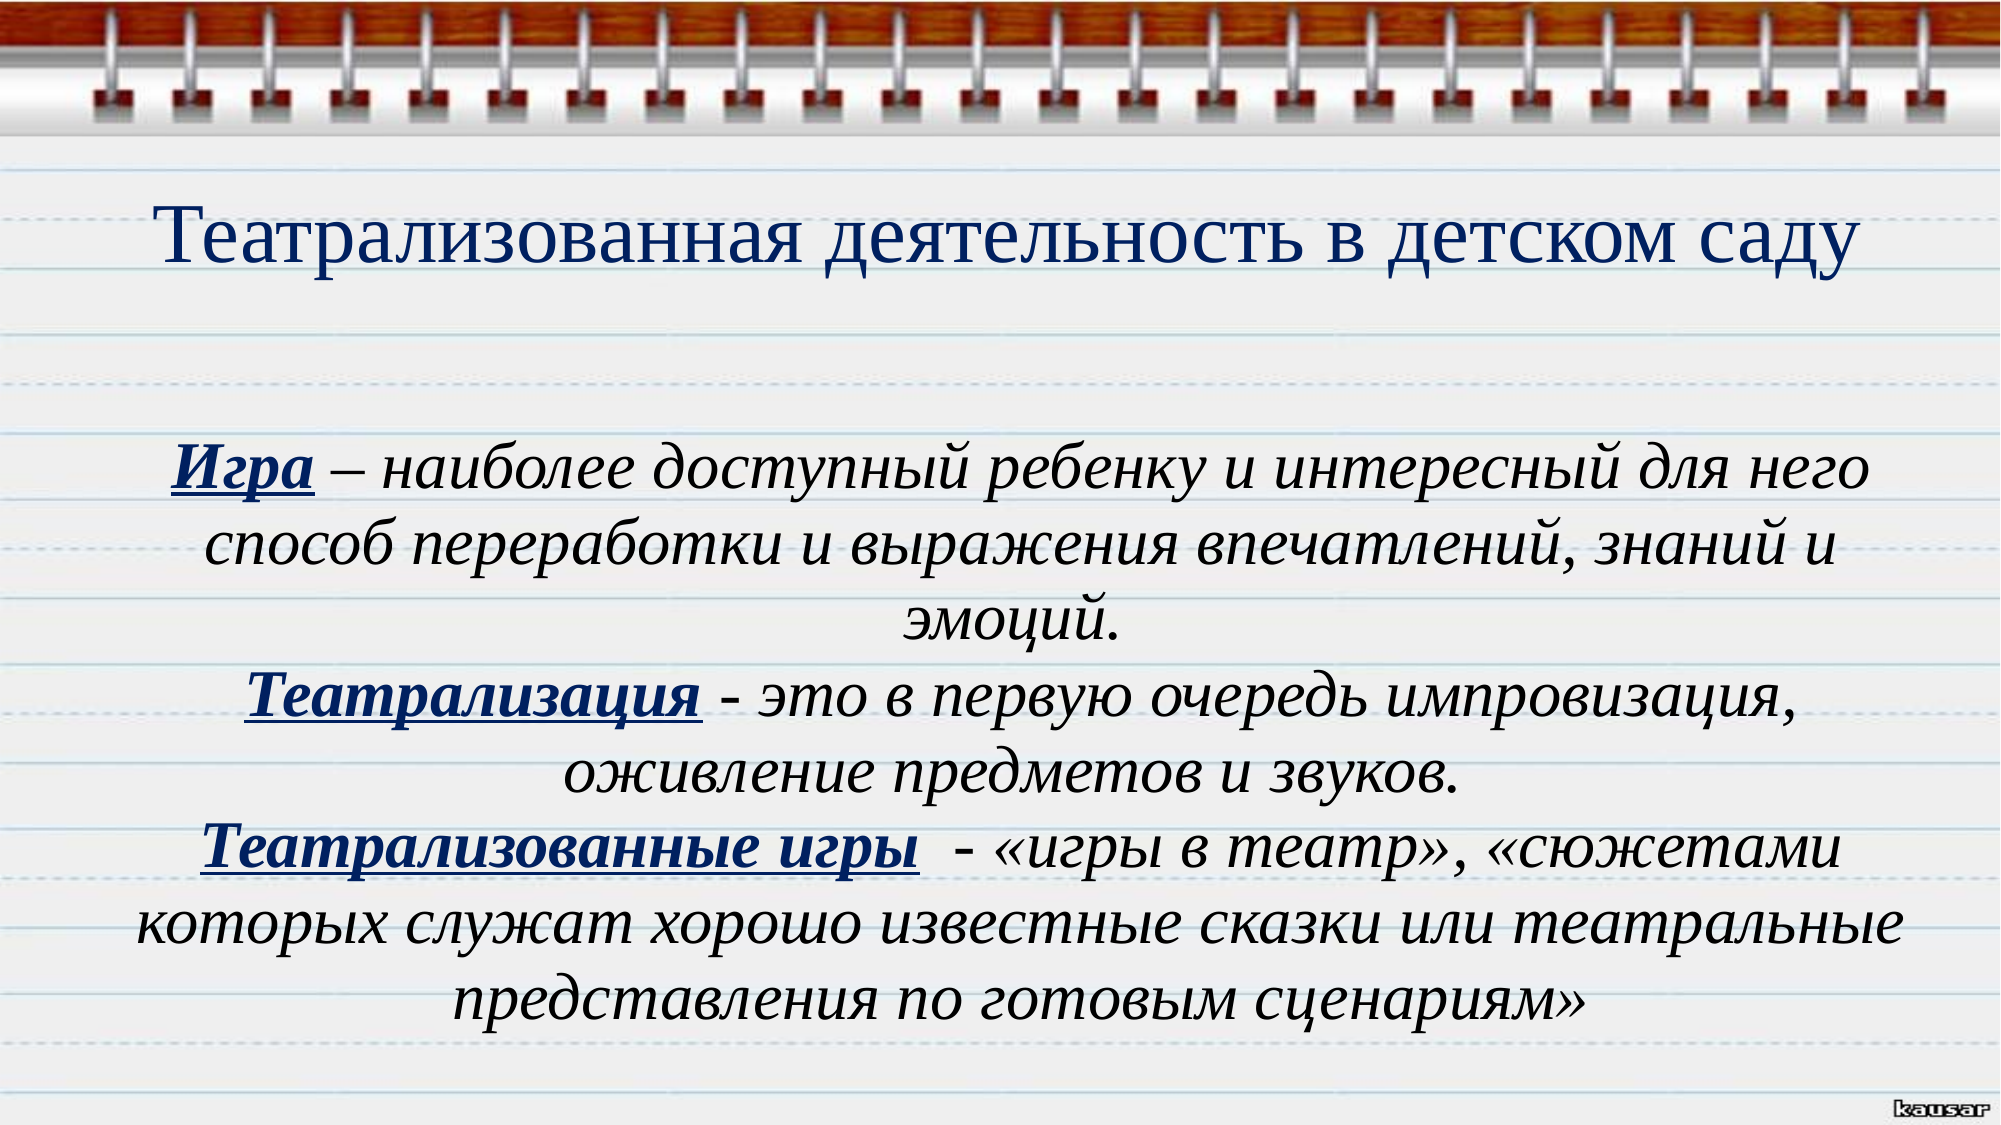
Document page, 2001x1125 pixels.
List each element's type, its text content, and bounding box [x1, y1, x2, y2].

picture [0, 0, 2001, 1125]
title Театрализованная деятельность в детском саду [137, 177, 1881, 340]
text_box Игра – наиболее доступный ребенку и интересный для него способ переработки и выражения впечатлений, знаний и эмоций. Театрализация - это в первую очередь импровизация, оживление предметов и звуков. Театрализованные игры - «игры в театр», «сюжетами которых служат хорошо известные сказки или театральные представления по готовым сценариям» [93, 340, 1950, 1122]
